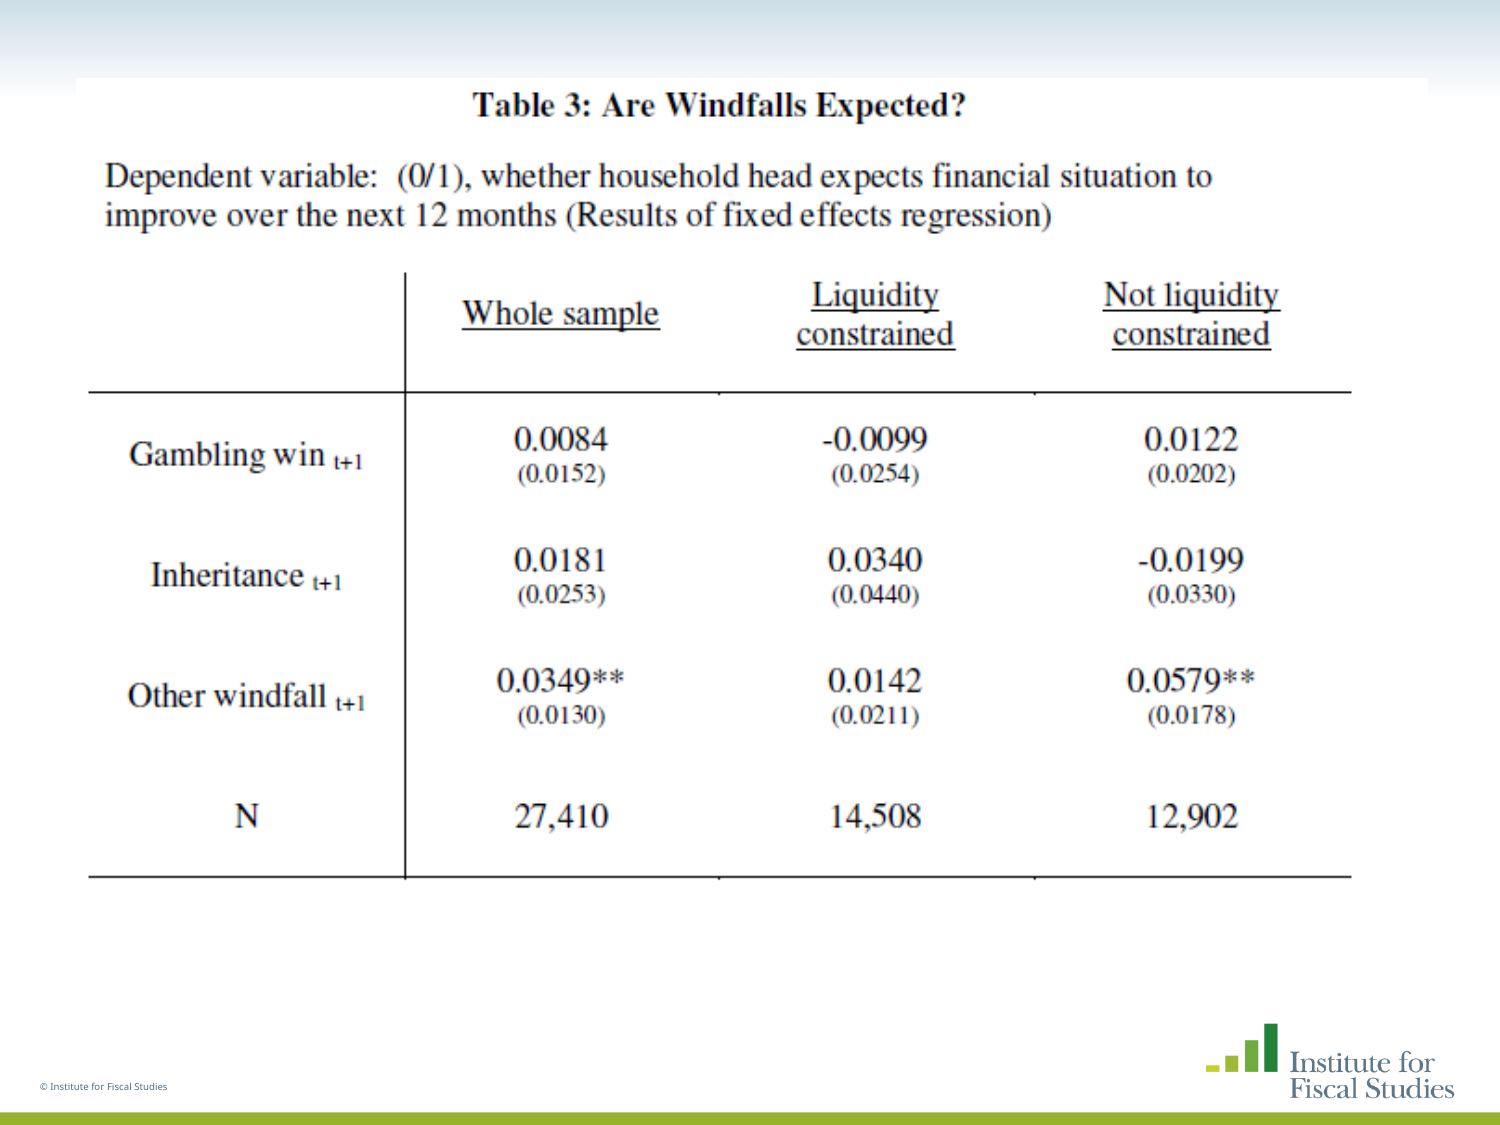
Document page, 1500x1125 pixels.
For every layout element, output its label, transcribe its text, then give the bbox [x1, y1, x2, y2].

picture [1200, 1021, 1463, 1100]
slide_number © Institute for Fiscal Studies [24, 1062, 438, 1101]
picture [76, 77, 1428, 895]
